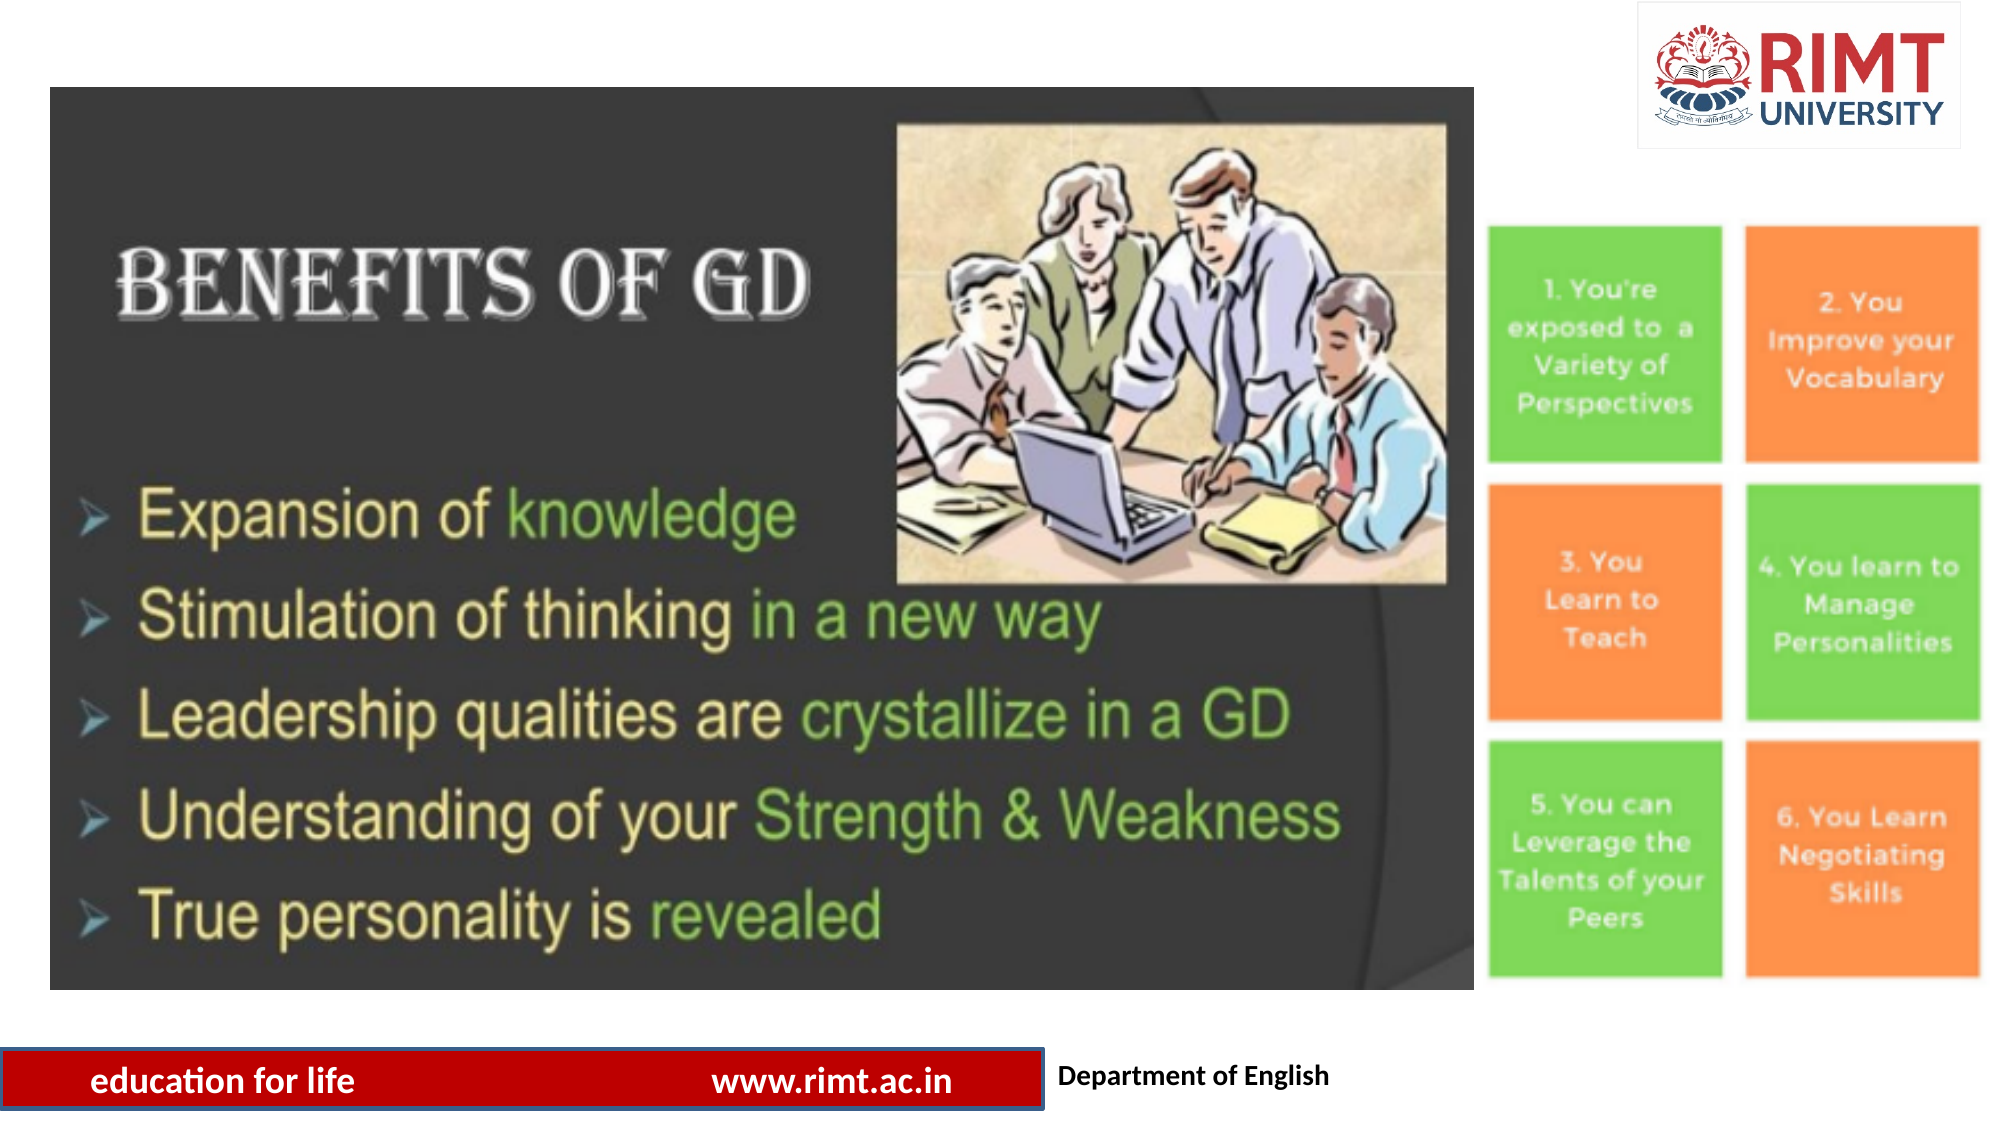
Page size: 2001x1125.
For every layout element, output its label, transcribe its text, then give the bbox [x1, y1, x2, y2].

text_box Department of English [1042, 1044, 1718, 1104]
picture [49, 87, 1474, 990]
picture [1475, 213, 2000, 990]
picture [1637, 1, 1961, 149]
text_box education for life www.rimt.ac.in [0, 1047, 1045, 1111]
